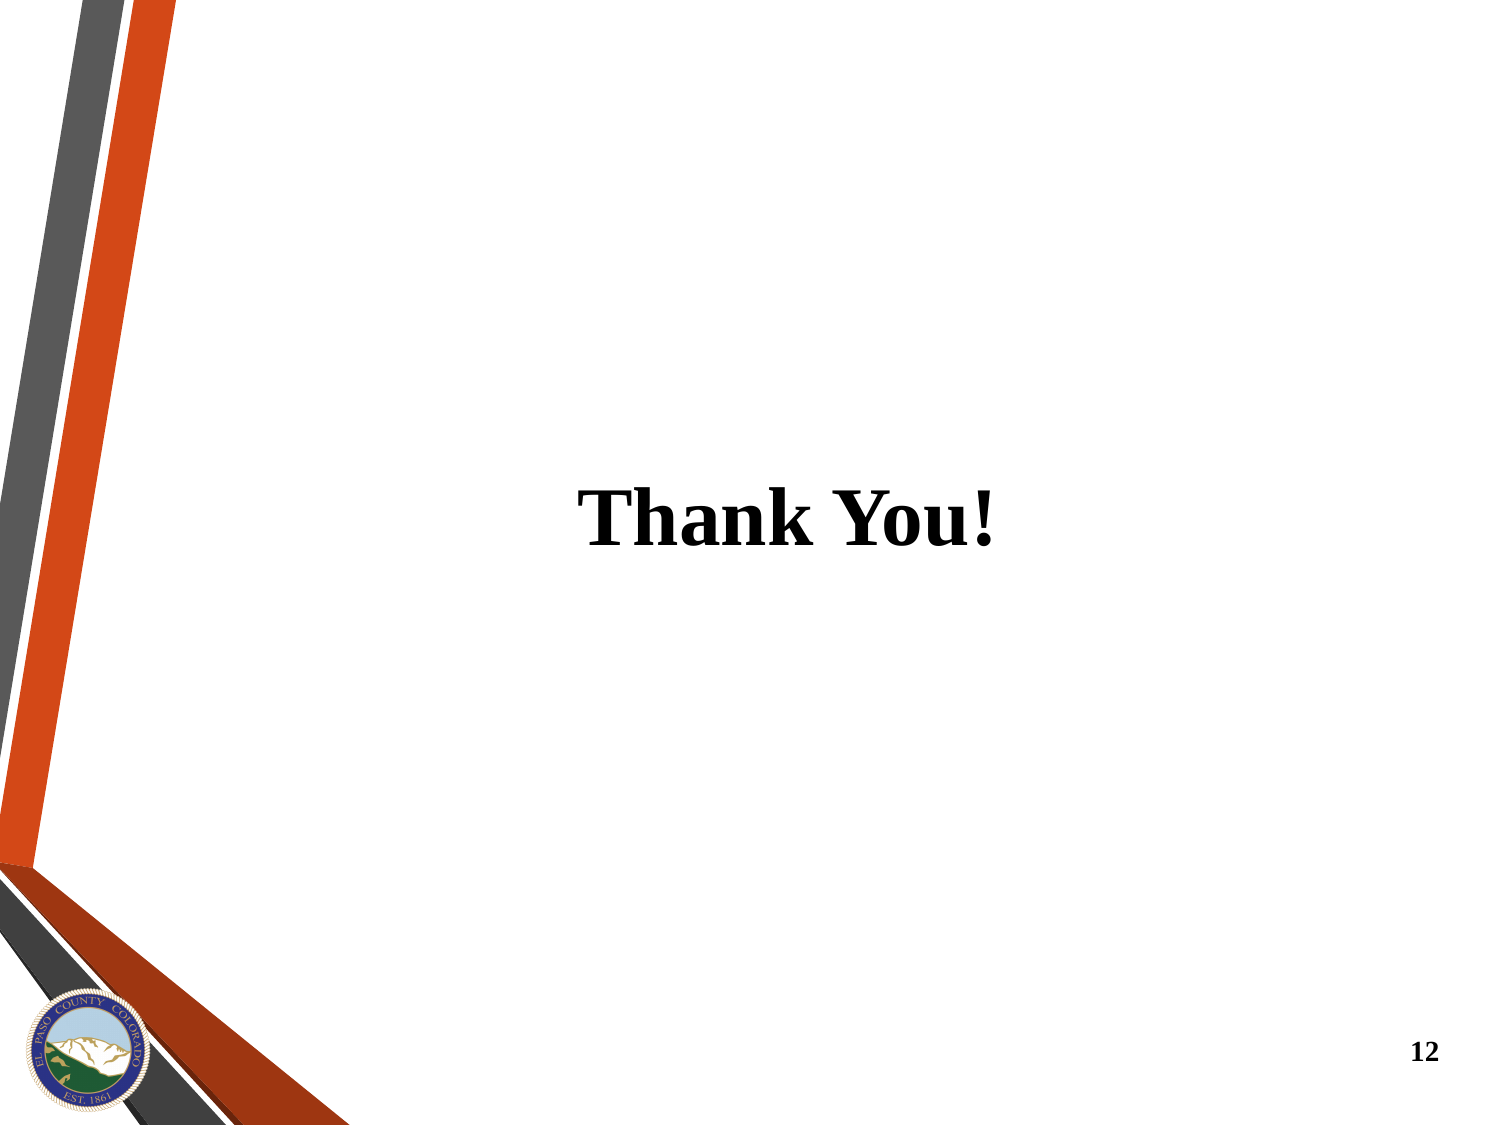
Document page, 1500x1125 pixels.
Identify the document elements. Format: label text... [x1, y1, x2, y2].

title Thank You! [155, 350, 1420, 675]
picture [24, 987, 152, 1113]
slide_number 12 [1384, 1020, 1455, 1080]
